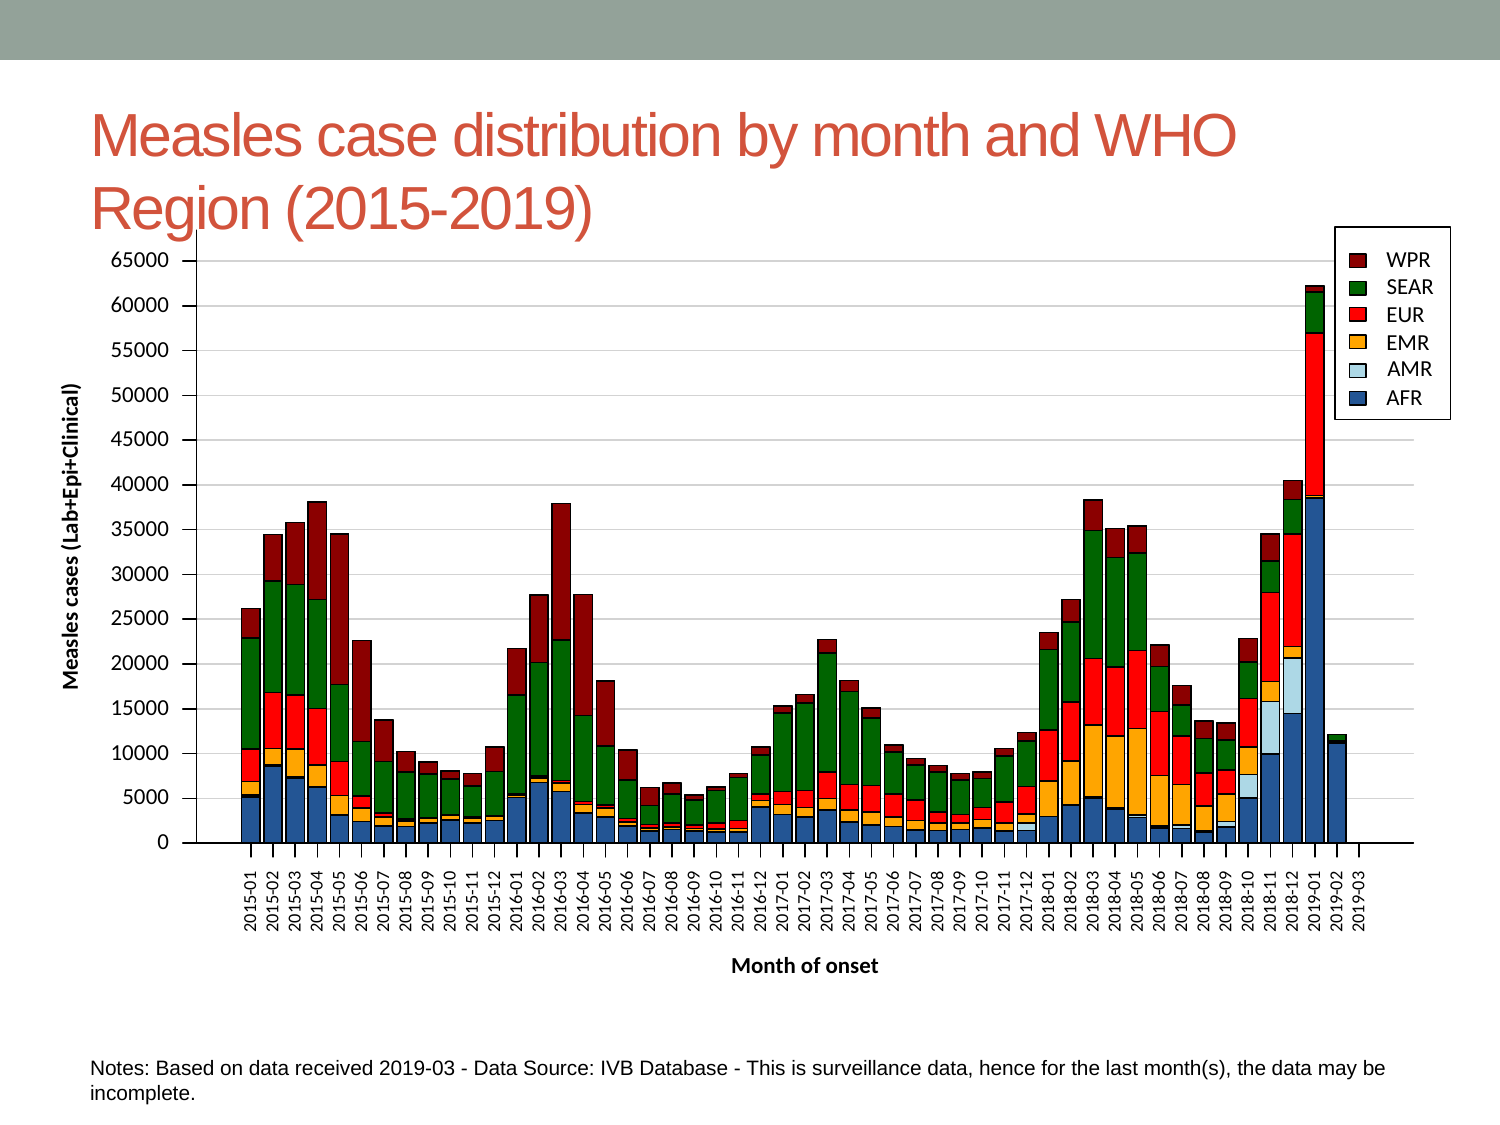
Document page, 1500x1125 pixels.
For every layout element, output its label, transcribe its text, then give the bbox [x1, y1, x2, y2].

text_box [60, 227, 1451, 976]
title Measles case distribution by month and WHO Region (2015-2019) [75, 87, 1425, 224]
list Notes: Based on data received 2019-03 - Data Source: IVB Database - This is surveillance data, hence for the last month(s), the data may be incomplete. [75, 1005, 1425, 1125]
